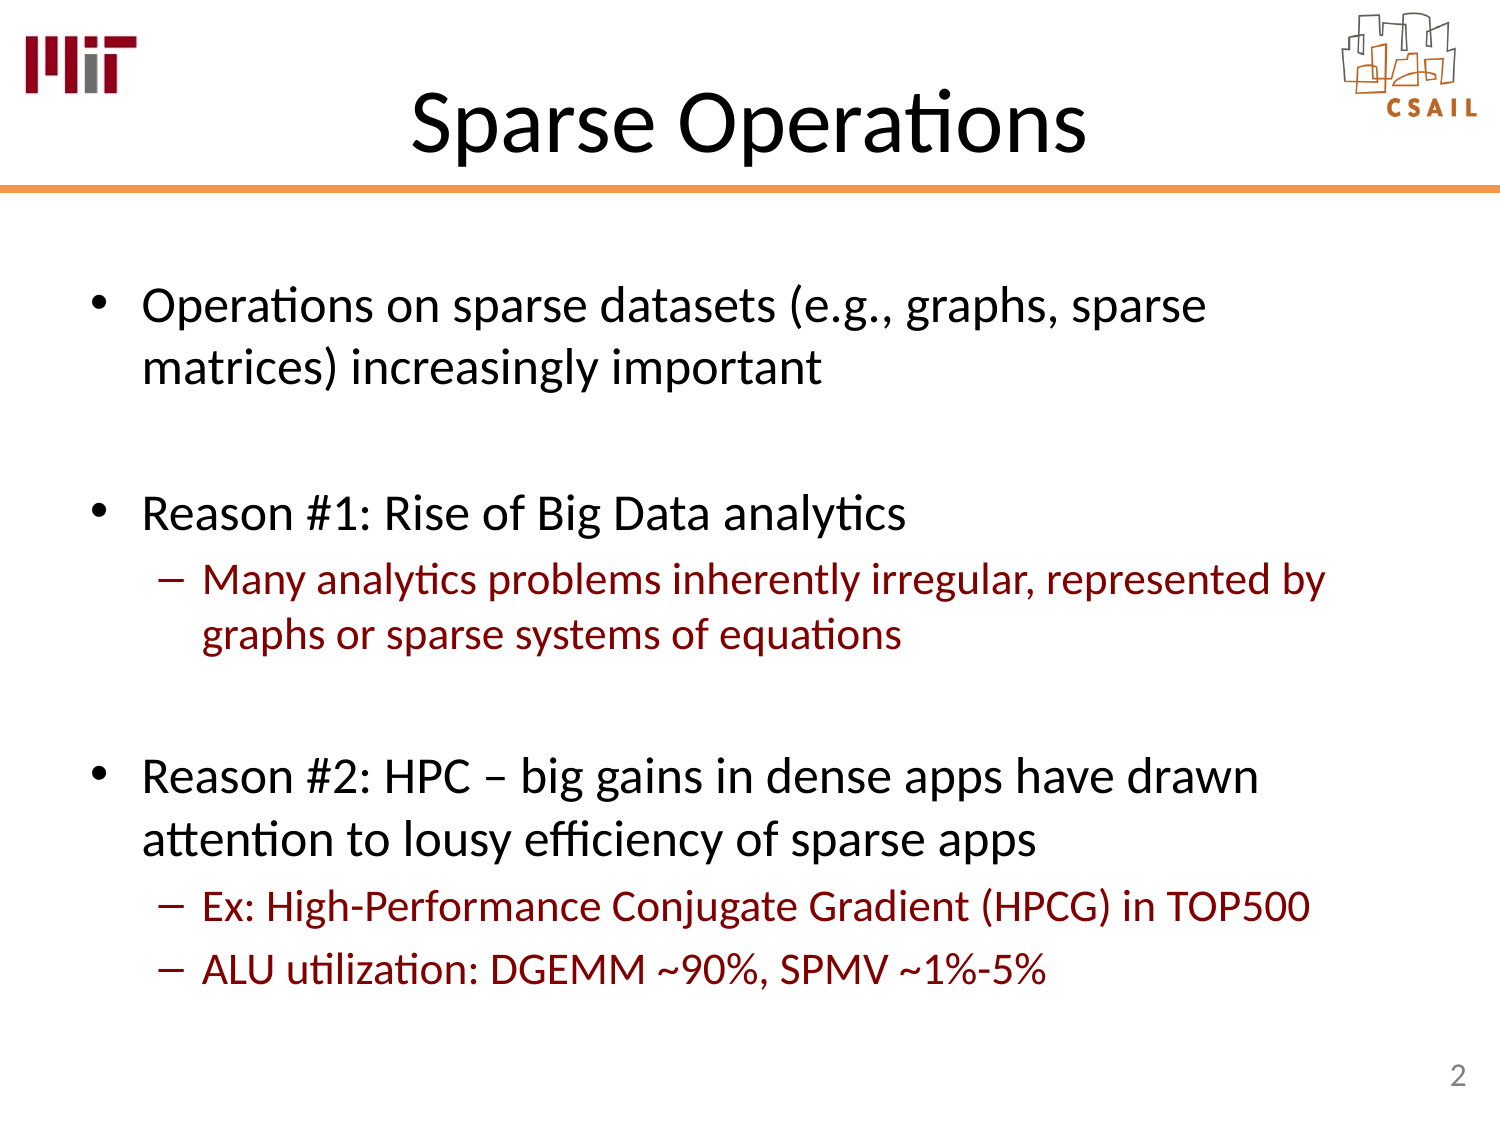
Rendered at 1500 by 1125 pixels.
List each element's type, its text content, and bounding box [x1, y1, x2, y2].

title Sparse Operations [74, 44, 1426, 188]
list Operations on sparse datasets (e.g., graphs, sparse matrices) increasingly important Reason #1: Rise of Big Data analytics Many analytics problems inherently irregular, represented by graphs or sparse systems of equations Reason #2: HPC – big gains in dense apps have drawn attention to lousy efficiency of sparse apps Ex: High-Performance Conjugate Gradient (HPCG) in TOP500 ALU utilization: DGEMM ~90%, SPMV ~1%-5% [74, 262, 1426, 1006]
slide_number 2 [1131, 1042, 1482, 1103]
picture [9, 21, 147, 114]
picture [1324, 0, 1500, 120]
